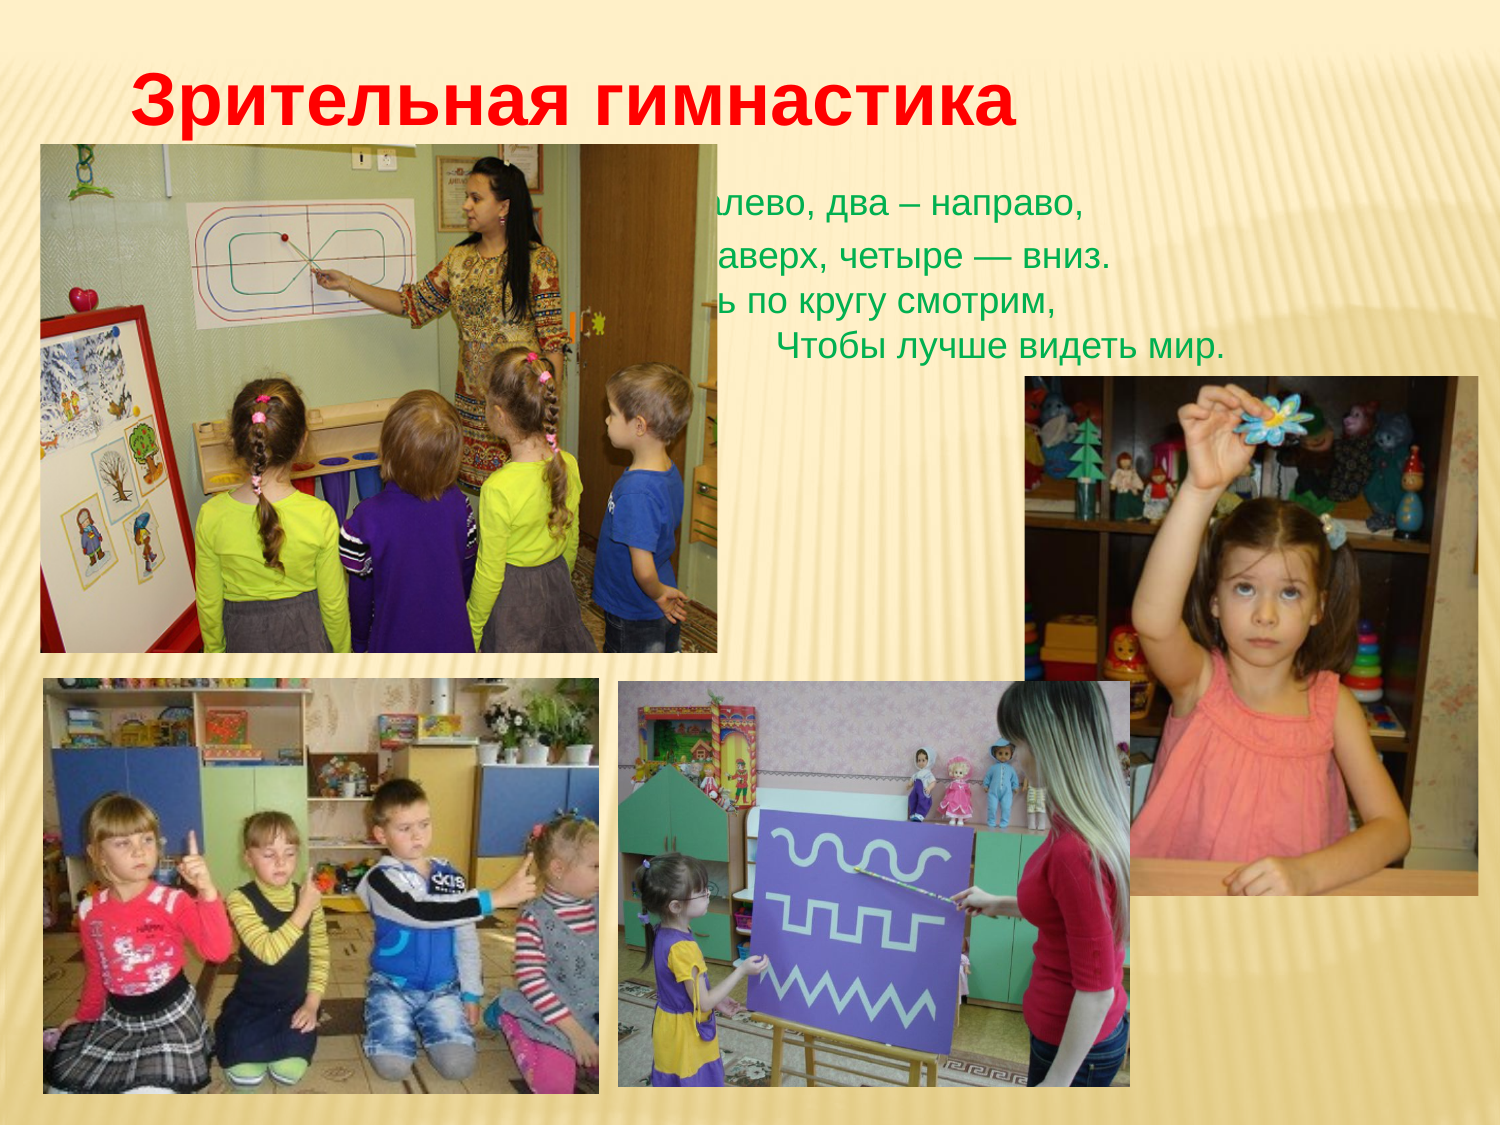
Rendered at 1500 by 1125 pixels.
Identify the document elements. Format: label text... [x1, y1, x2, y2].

picture [39, 144, 718, 653]
picture [617, 376, 1479, 1087]
text_box Зрительная гимнастика Раз –налево, два – направо, Три –наверх, четыре — вниз. А теперь по кругу смотрим, Чтобы лучше видеть мир. [115, 54, 1466, 362]
picture [43, 678, 599, 1094]
